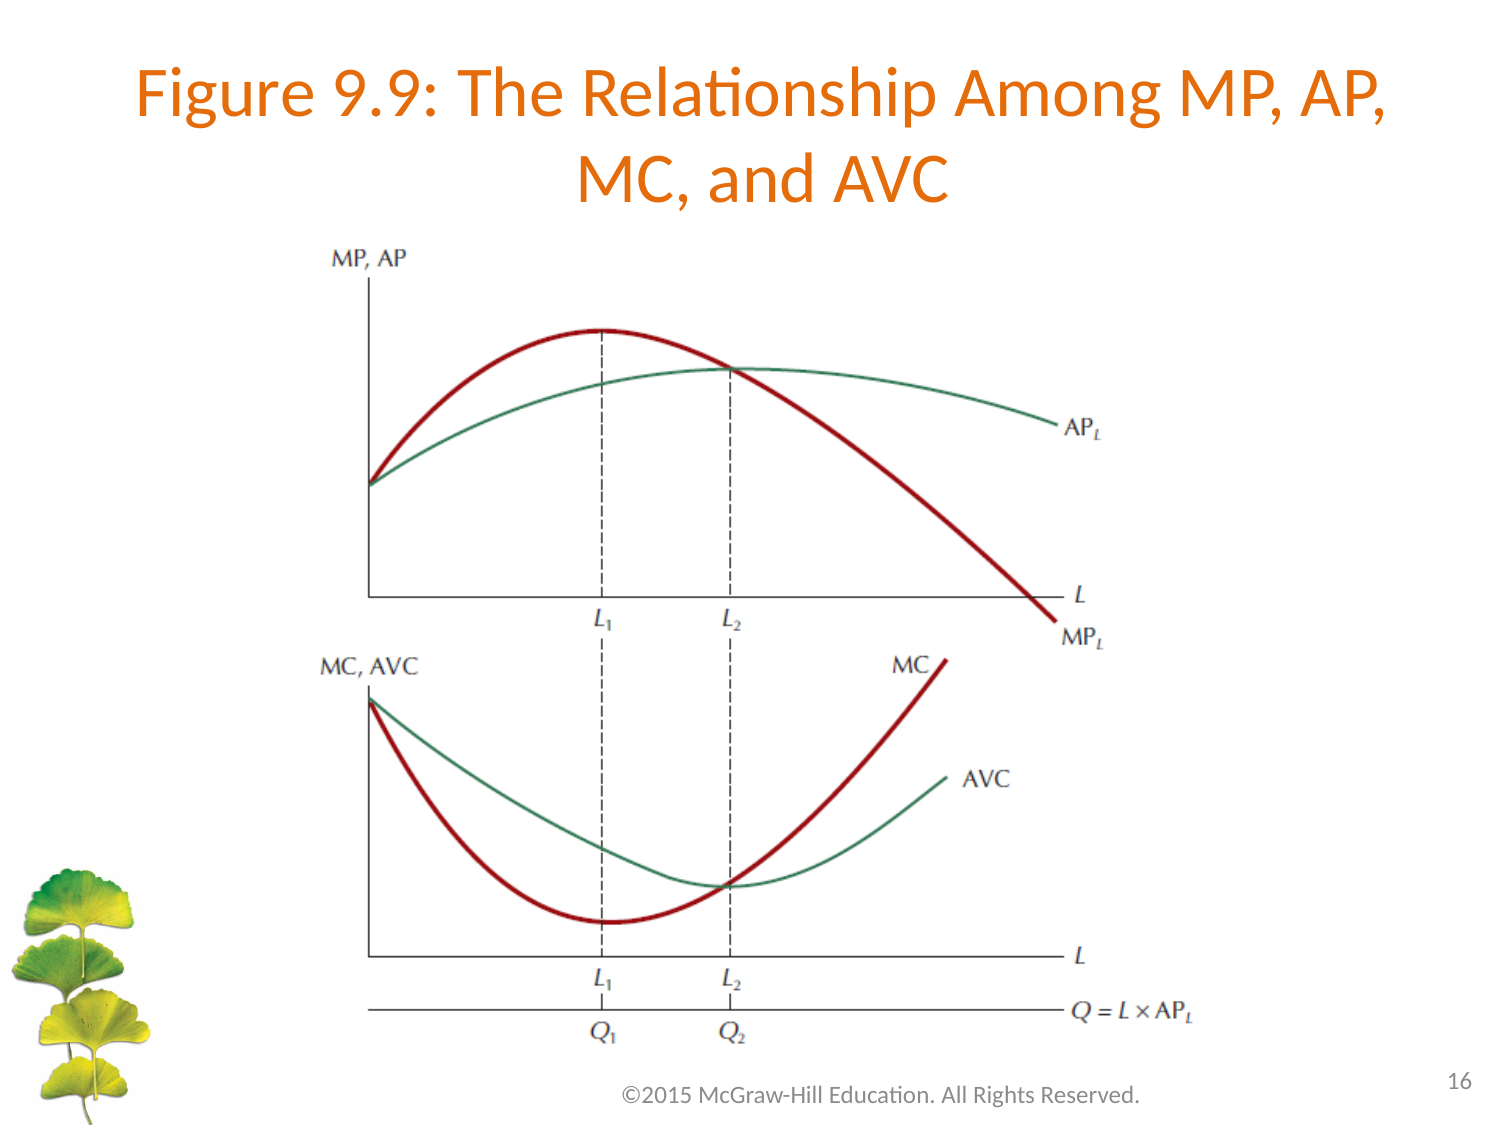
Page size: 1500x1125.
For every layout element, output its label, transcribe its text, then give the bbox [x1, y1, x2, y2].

title Figure 9.9: The Relationship Among MP, AP, MC, and AVC [87, 37, 1438, 225]
footer ©2015 McGraw-Hill Education. All Rights Reserved. [587, 1070, 1175, 1124]
slide_number 16 [1374, 1050, 1488, 1110]
picture [312, 237, 1202, 1062]
picture [5, 864, 152, 1125]
